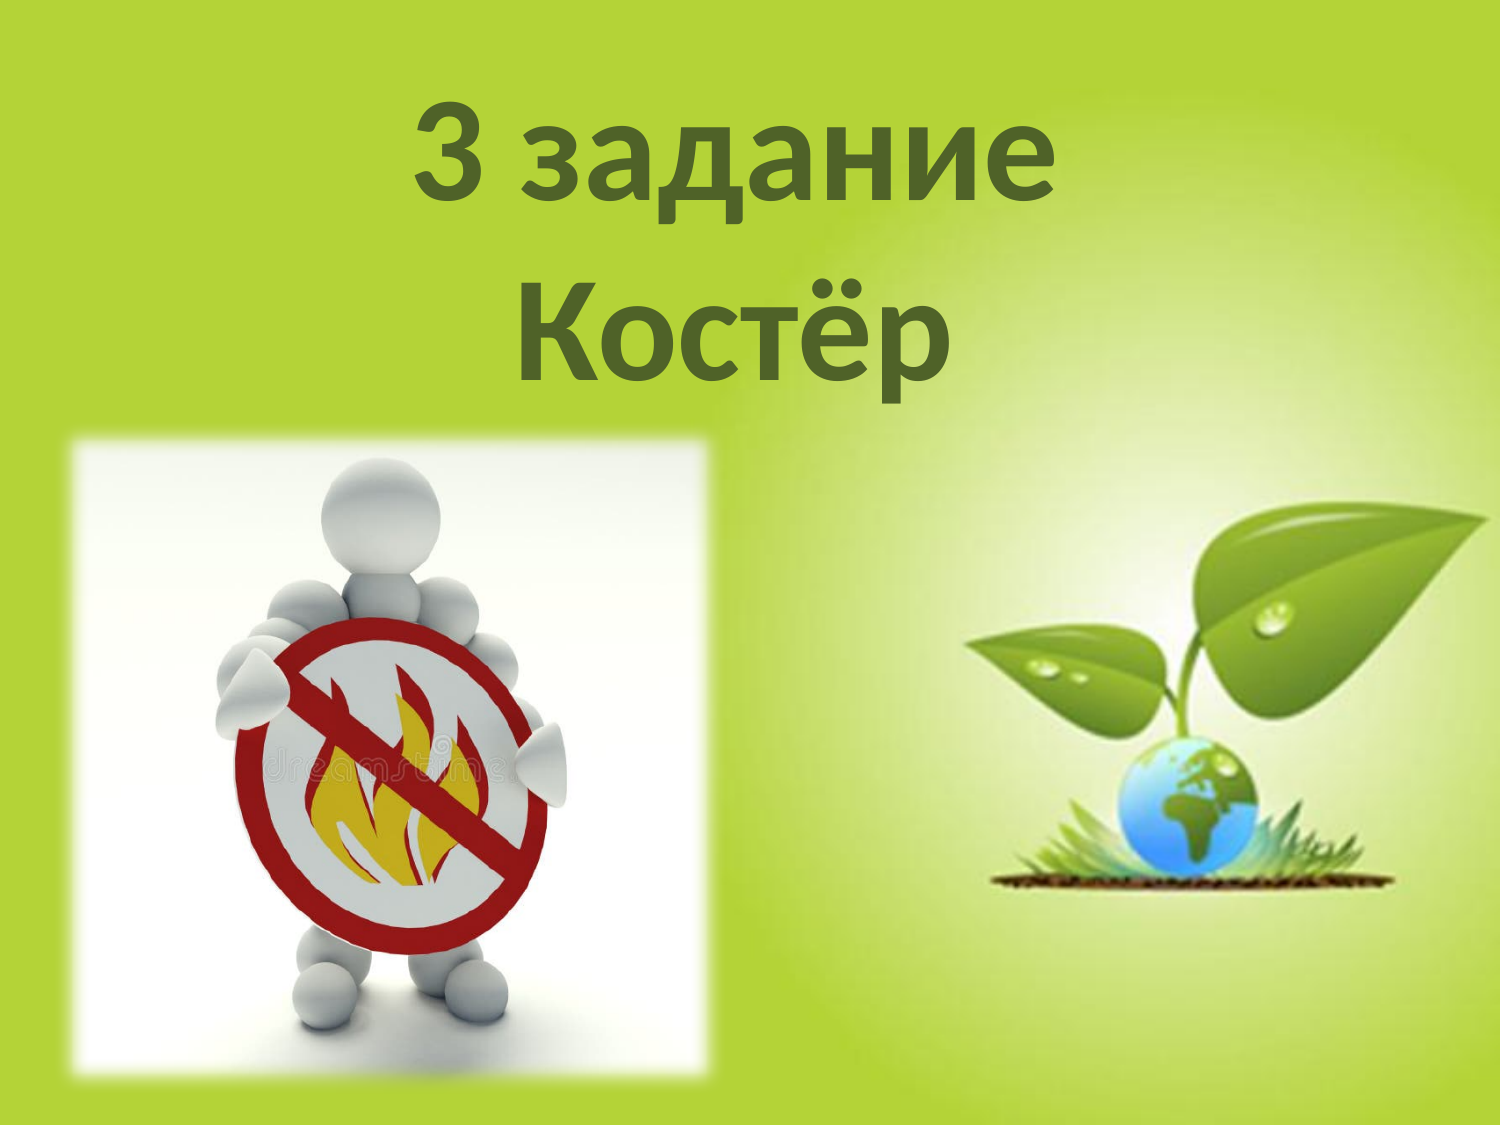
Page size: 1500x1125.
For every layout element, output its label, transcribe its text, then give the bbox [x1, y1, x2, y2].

picture [0, 0, 1500, 1125]
text_box 3 задание Костёр [53, 42, 1416, 418]
